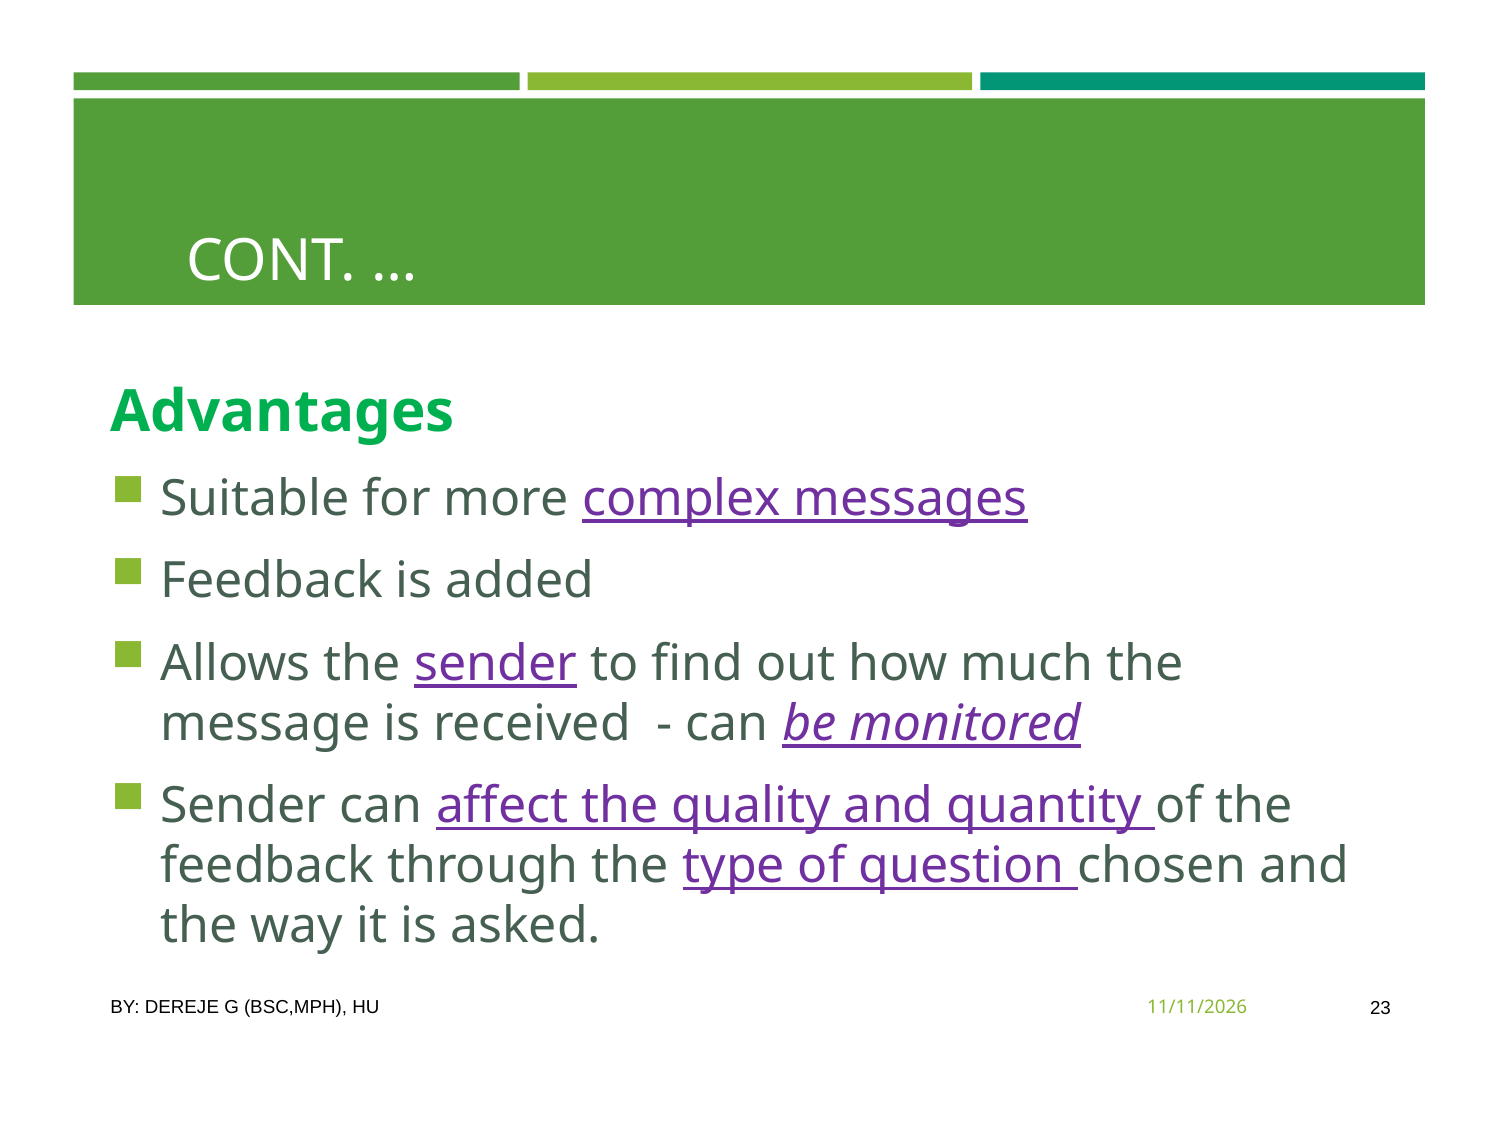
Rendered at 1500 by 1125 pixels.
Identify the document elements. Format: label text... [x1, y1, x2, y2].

title Cont. … [171, 168, 1324, 300]
slide_number 23 [1279, 977, 1406, 1037]
list Advantages Suitable for more complex messages Feedback is added Allows the sender to find out how much the message is received - can be monitored Sender can affect the quality and quantity of the feedback through the type of question chosen and the way it is asked. [95, 365, 1406, 962]
footer By: Dereje G (Bsc,MPH), HU [95, 976, 895, 1037]
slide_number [911, 977, 1262, 1037]
